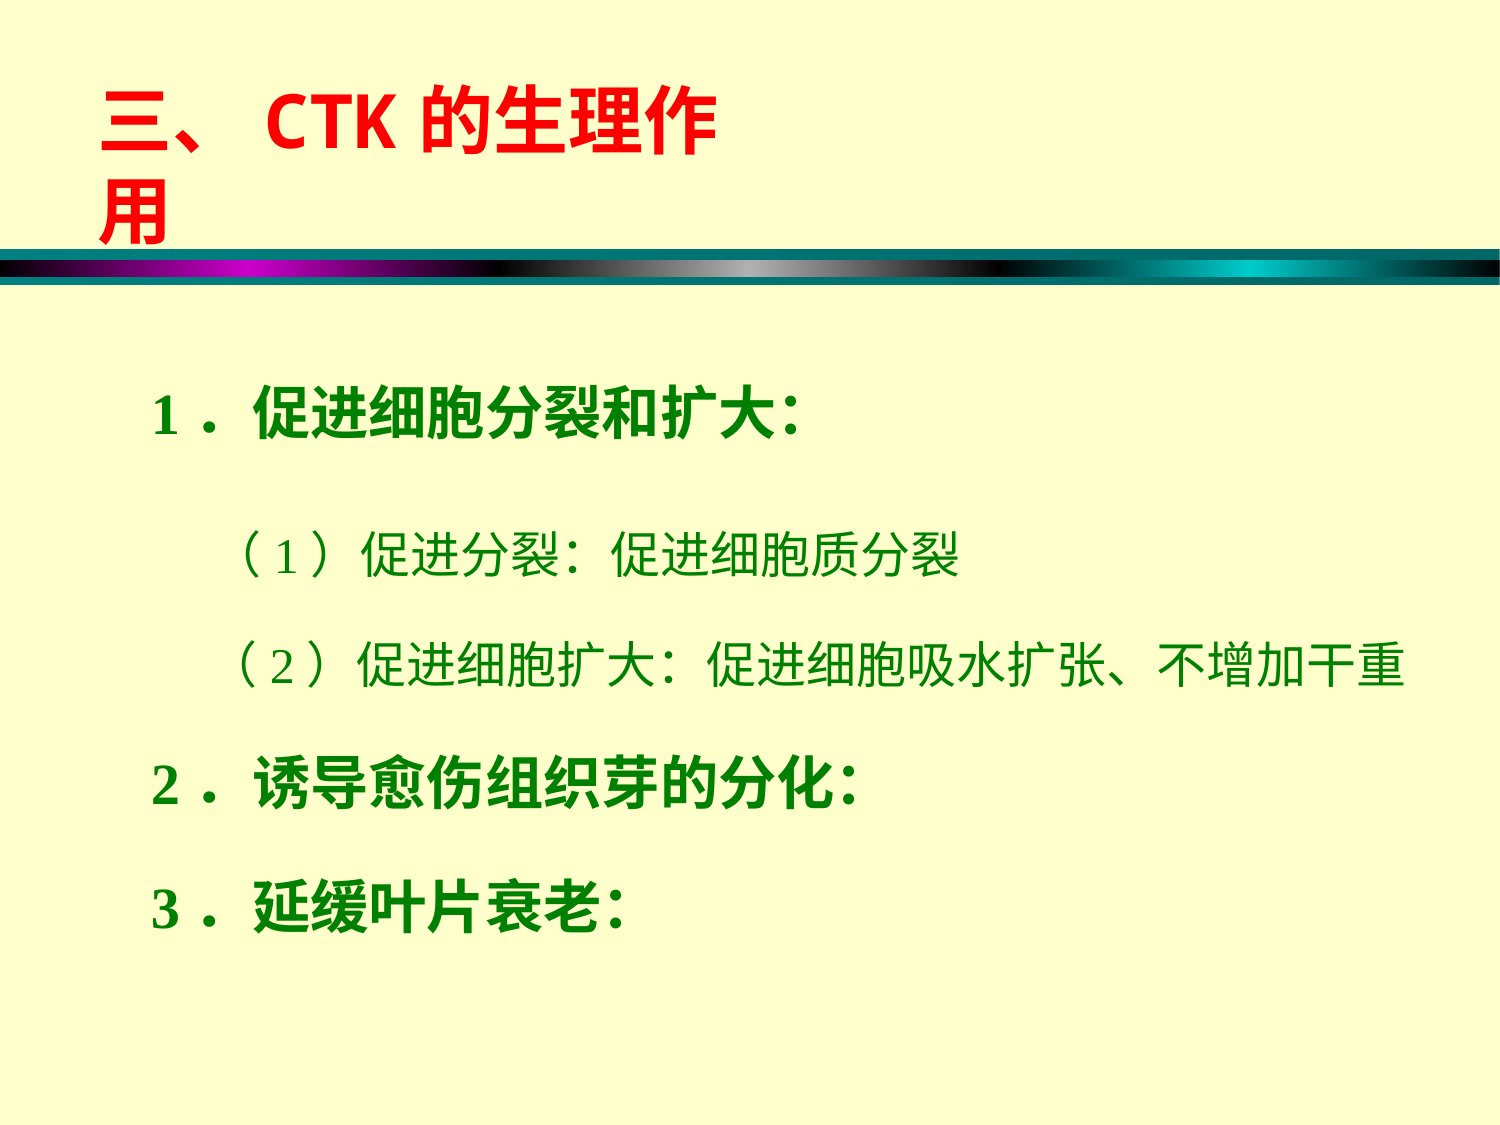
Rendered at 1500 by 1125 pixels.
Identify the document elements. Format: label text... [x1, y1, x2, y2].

title 三、CTK的生理作用 [81, 116, 806, 210]
list 1．促进细胞分裂和扩大： （1）促进分裂：促进细胞质分裂 （2）促进细胞扩大：促进细胞吸水扩张、不增加干重 2．诱导愈伤组织芽的分化： 3．延缓叶片衰老： [135, 326, 1436, 1027]
